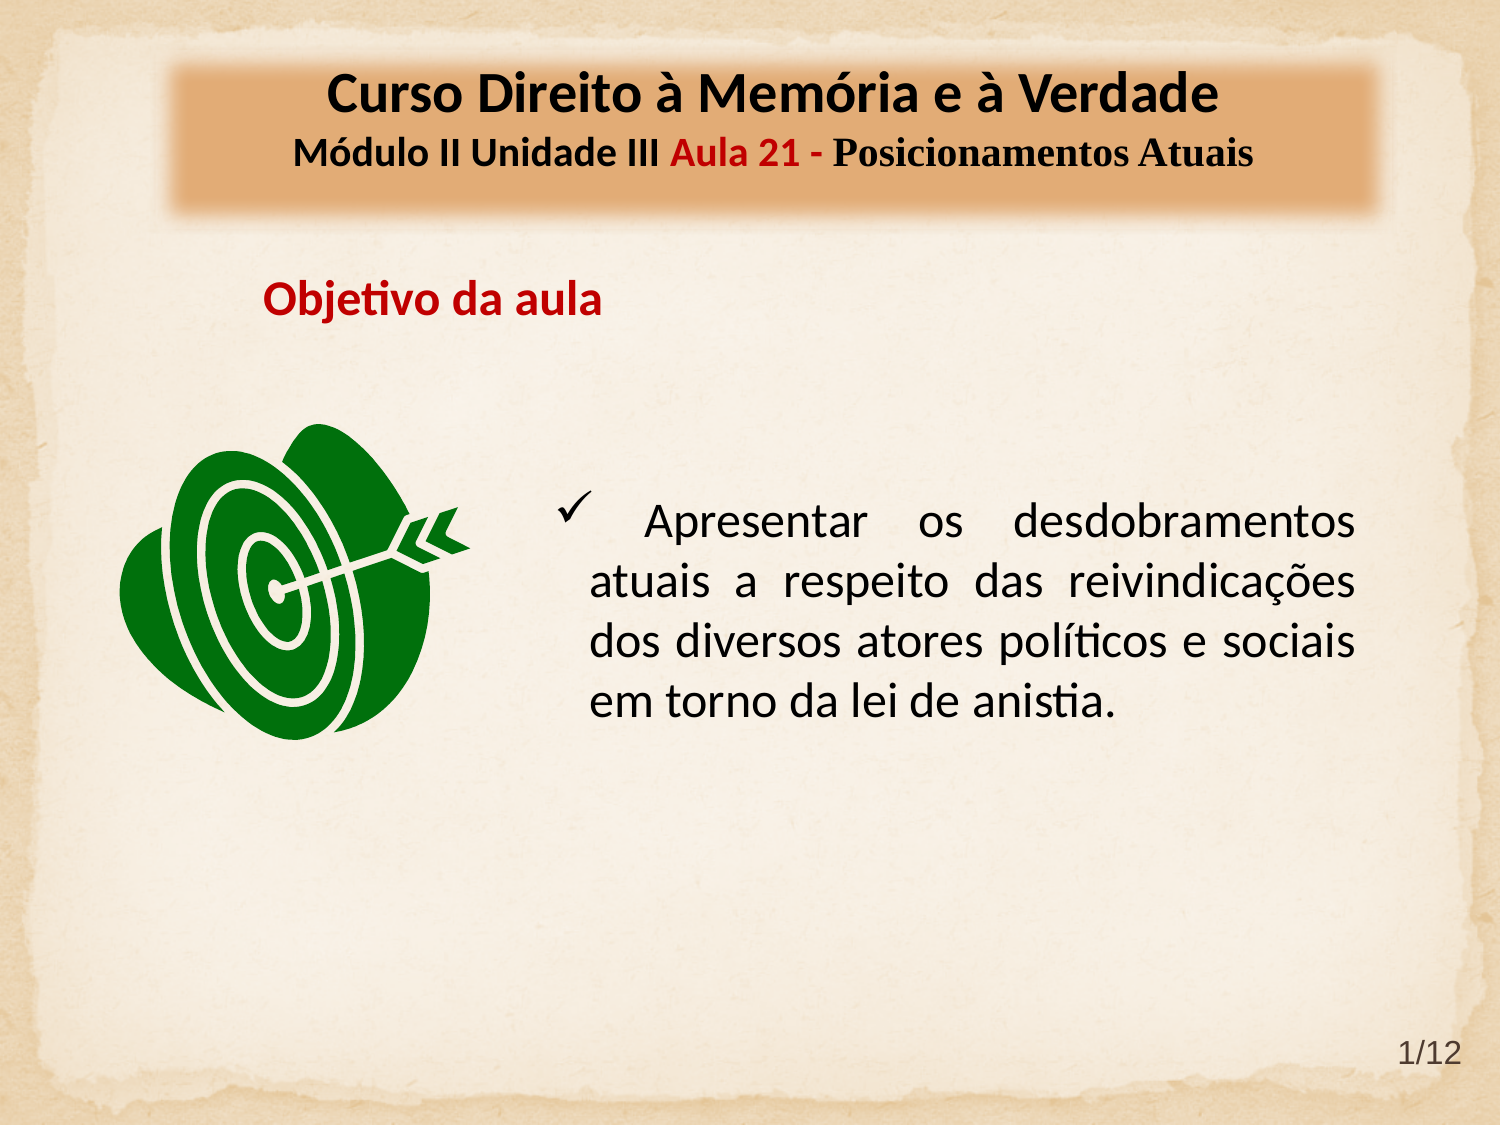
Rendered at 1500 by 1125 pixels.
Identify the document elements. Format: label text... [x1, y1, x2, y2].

text_box Curso Direito à Memória e à Verdade Módulo II Unidade III Aula 21 - Posicionamentos Atuais [185, 79, 1364, 201]
text_box Objetivo da aula [248, 257, 619, 333]
slide_number 1/12 [1379, 1014, 1480, 1089]
text_box Apresentar os desdobramentos atuais a respeito das reivindicações dos diversos atores políticos e sociais em torno da lei de anistia. [539, 480, 1372, 736]
picture [119, 423, 470, 743]
slide_number 12/12 [180, 74, 1368, 205]
